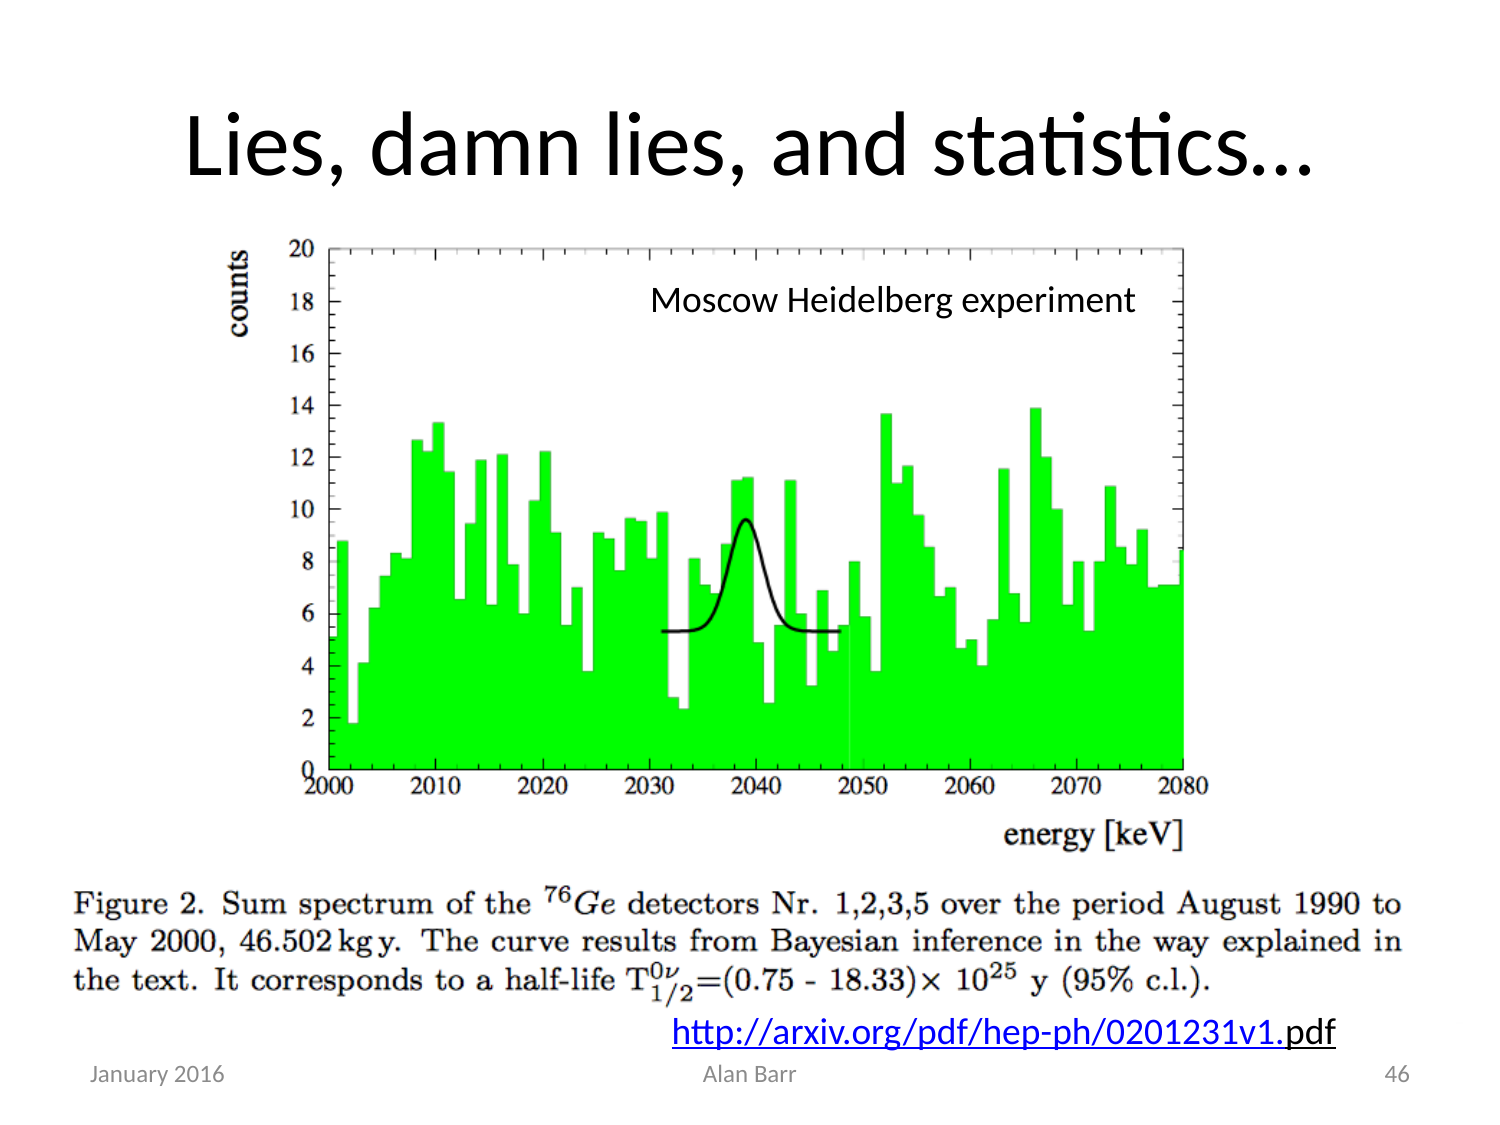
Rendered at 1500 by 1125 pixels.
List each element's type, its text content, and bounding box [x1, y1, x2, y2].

text_box http://arxiv.org/pdf/hep-ph/0201231v1.pdf [656, 1031, 1360, 1060]
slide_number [75, 1042, 425, 1103]
picture [40, 219, 1463, 1024]
slide_number 46 [1074, 1042, 1425, 1103]
footer Alan Barr [512, 1042, 988, 1103]
title Lies, damn lies, and statistics… [75, 45, 1425, 218]
